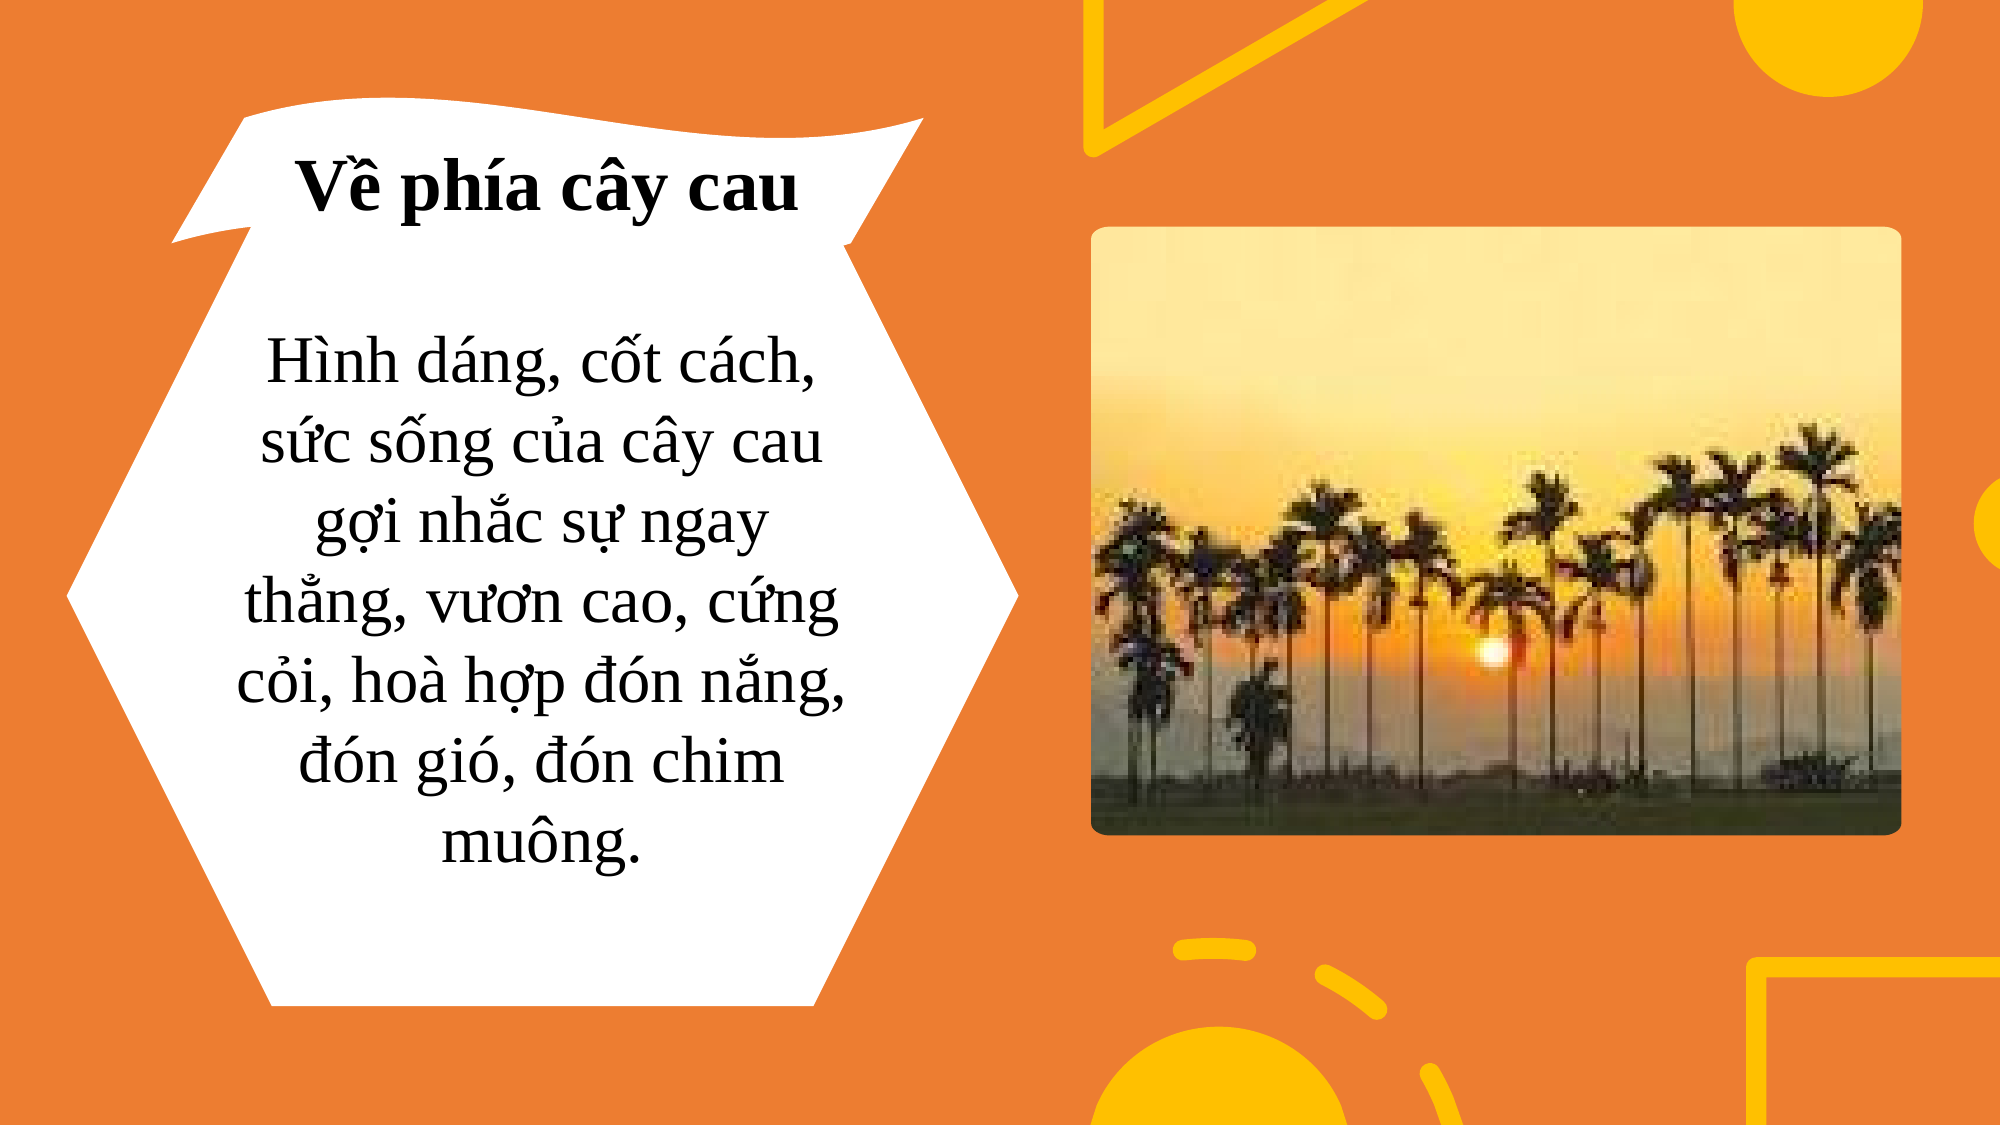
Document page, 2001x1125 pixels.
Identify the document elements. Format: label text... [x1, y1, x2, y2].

text_box [1314, 964, 1388, 1020]
text_box [1089, 1025, 1349, 1125]
text_box [1172, 937, 1257, 961]
text_box [0, 0, 2000, 1125]
text_box Về phía cây cau [169, 96, 926, 265]
text_box [1083, 0, 1369, 158]
text_box [1972, 477, 2000, 571]
text_box [1732, 0, 1925, 98]
text_box [1746, 957, 2000, 1125]
picture [1091, 226, 1902, 836]
text_box Hình dáng, cốt cách, sức sống của cây cau gợi nhắc sự ngay thẳng, vươn cao, cứng cỏi, hoà hợp đón nắng, đón gió, đón chim muông. [65, 225, 1020, 1008]
text_box [1419, 1063, 1464, 1125]
